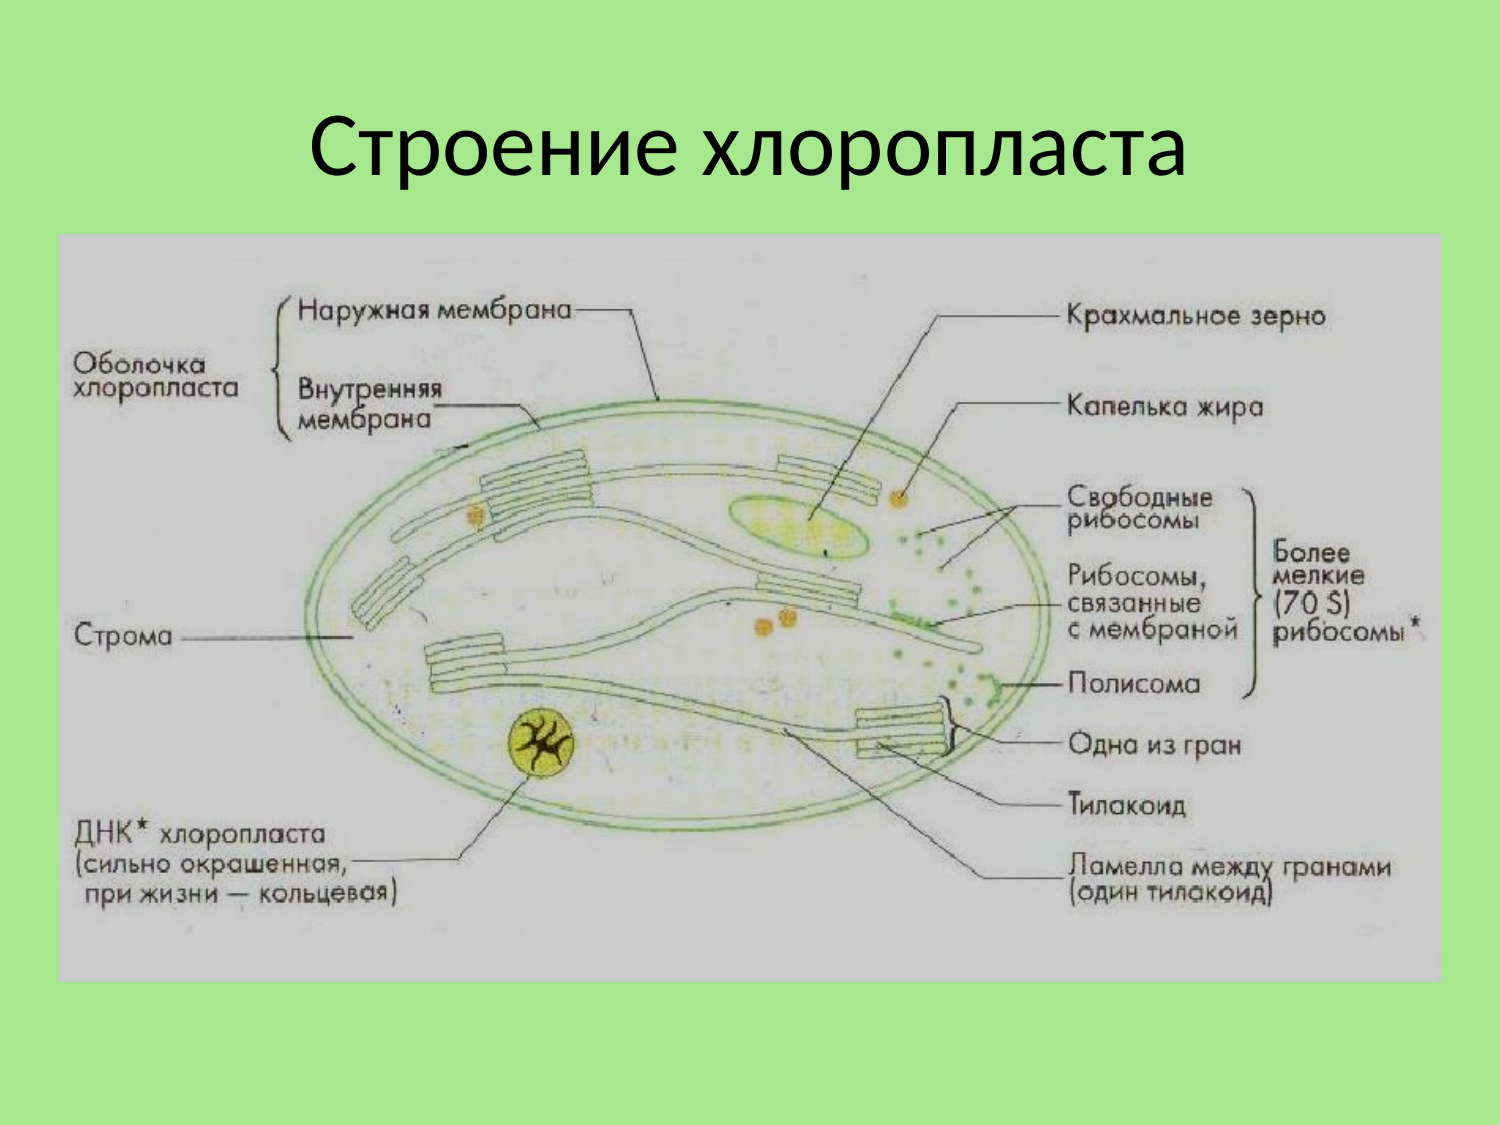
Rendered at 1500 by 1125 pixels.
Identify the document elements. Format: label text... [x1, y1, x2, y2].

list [58, 234, 1442, 982]
title Строение хлоропласта [75, 45, 1425, 232]
